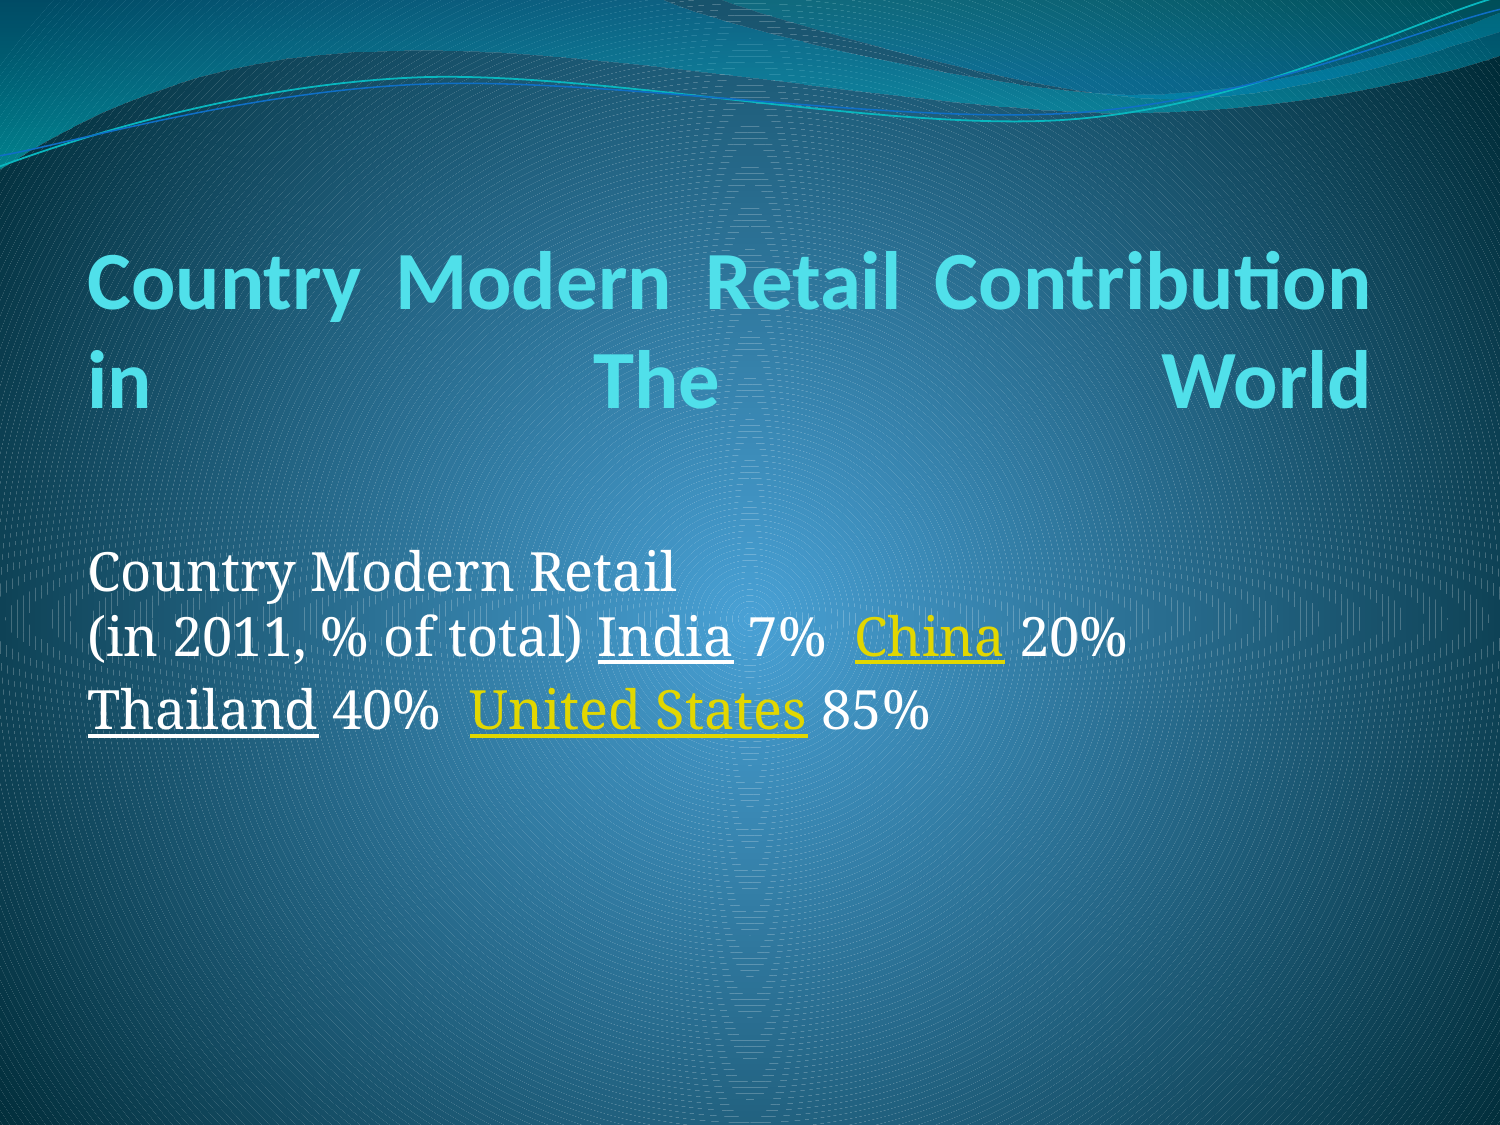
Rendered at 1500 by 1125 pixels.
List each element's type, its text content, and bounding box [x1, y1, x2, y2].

subtitle Country Modern Retail (in 2011, % of total) India 7% China 20% Thailand 40% United States 85% [87, 529, 1376, 818]
title Country Modern Retail Contribution in The World [87, 224, 1376, 525]
